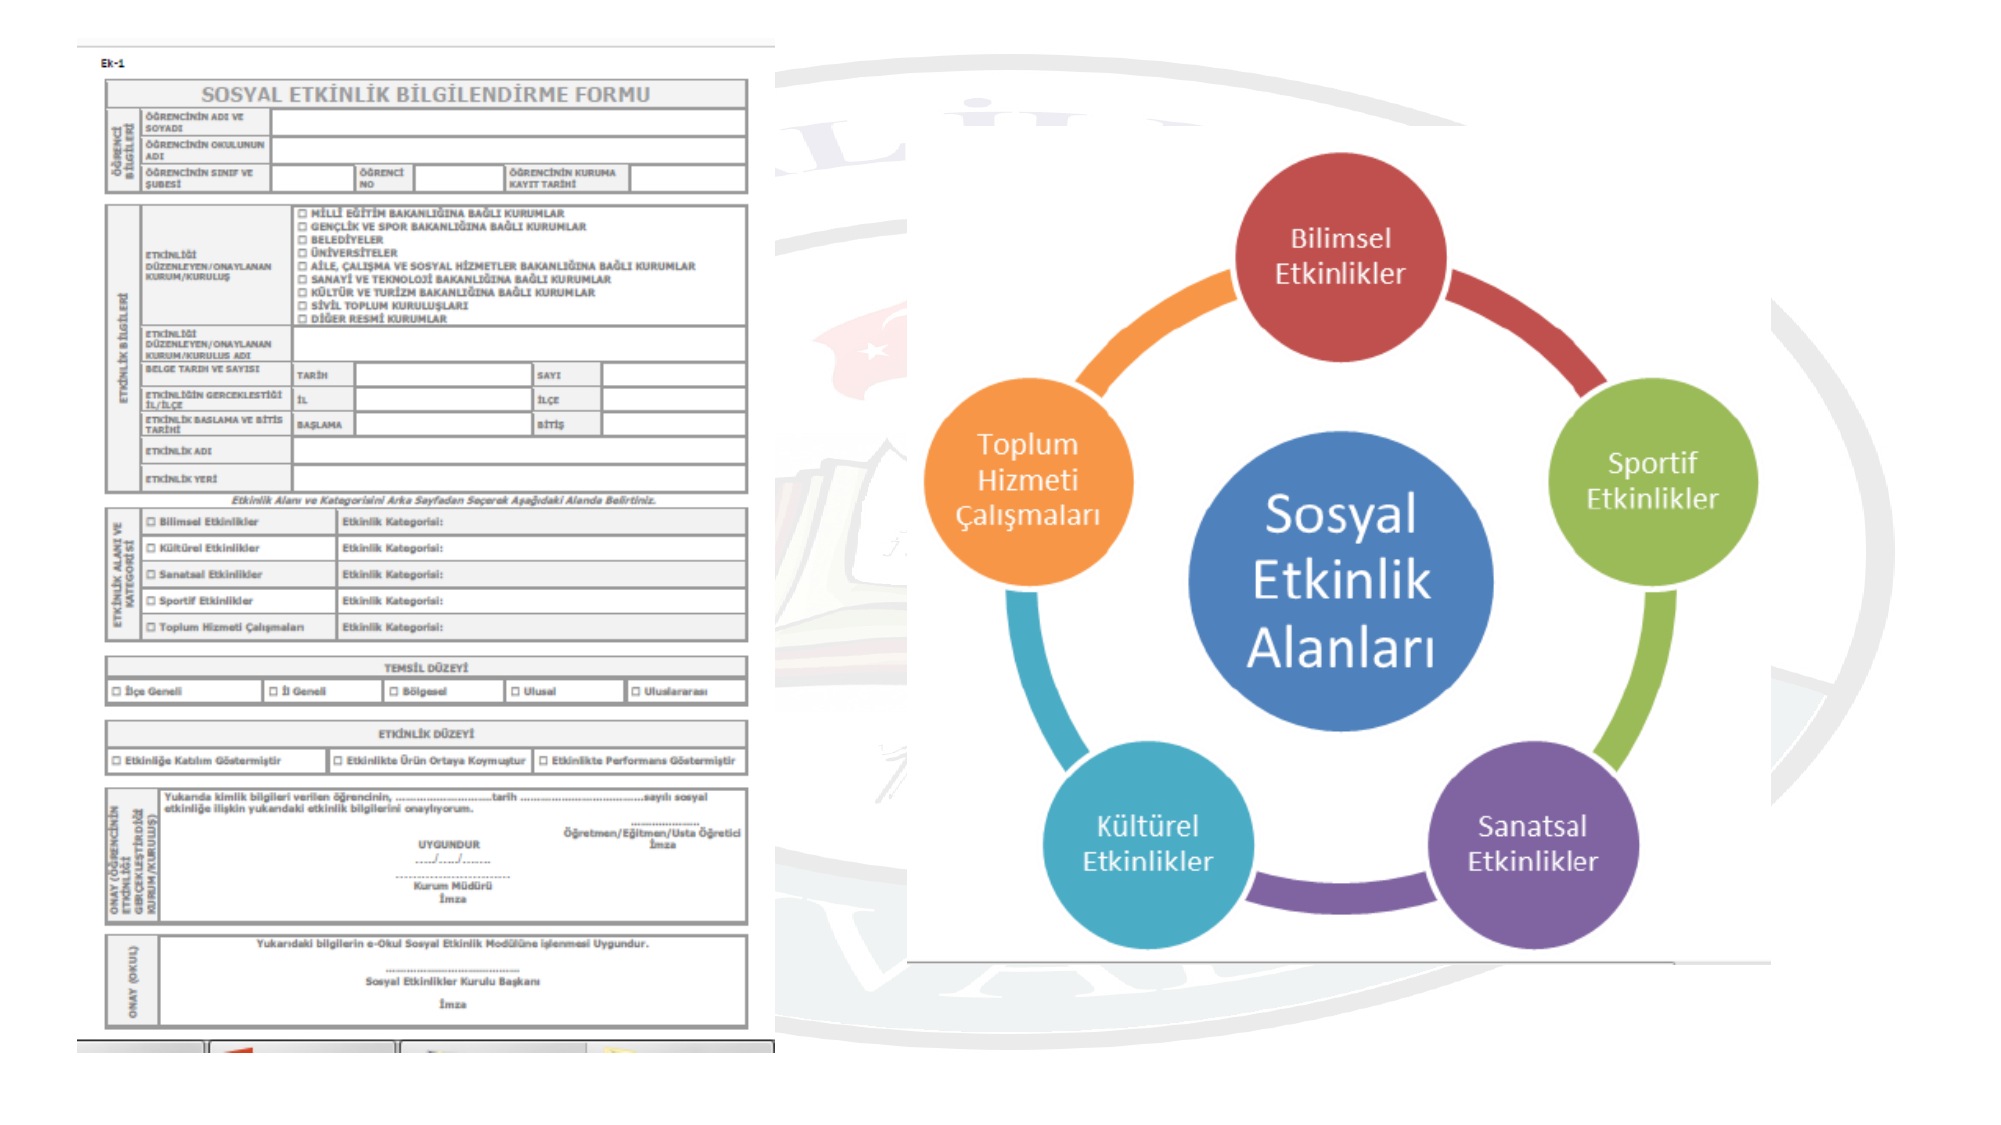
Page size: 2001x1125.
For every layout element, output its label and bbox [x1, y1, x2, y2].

picture [907, 126, 1771, 965]
list [77, 38, 775, 1053]
